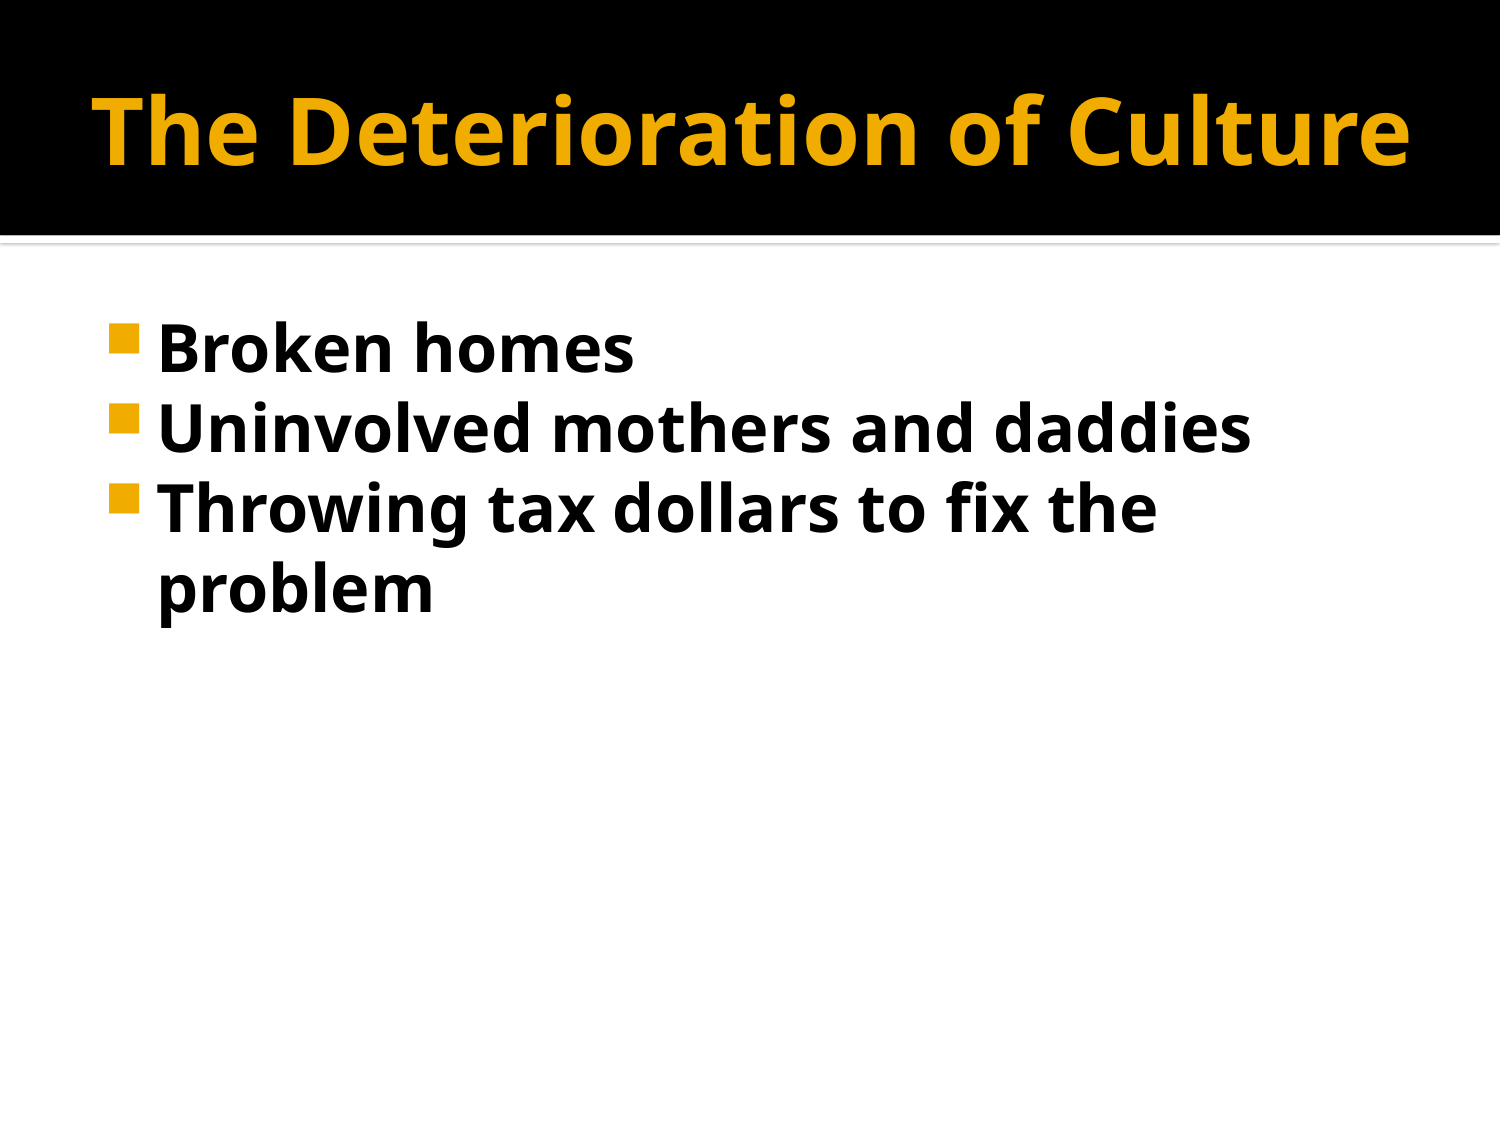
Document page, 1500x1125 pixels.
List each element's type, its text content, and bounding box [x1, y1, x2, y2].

list Broken homes Uninvolved mothers and daddies Throwing tax dollars to fix the problem [75, 291, 1425, 1050]
title The Deterioration of Culture [75, 25, 1425, 231]
